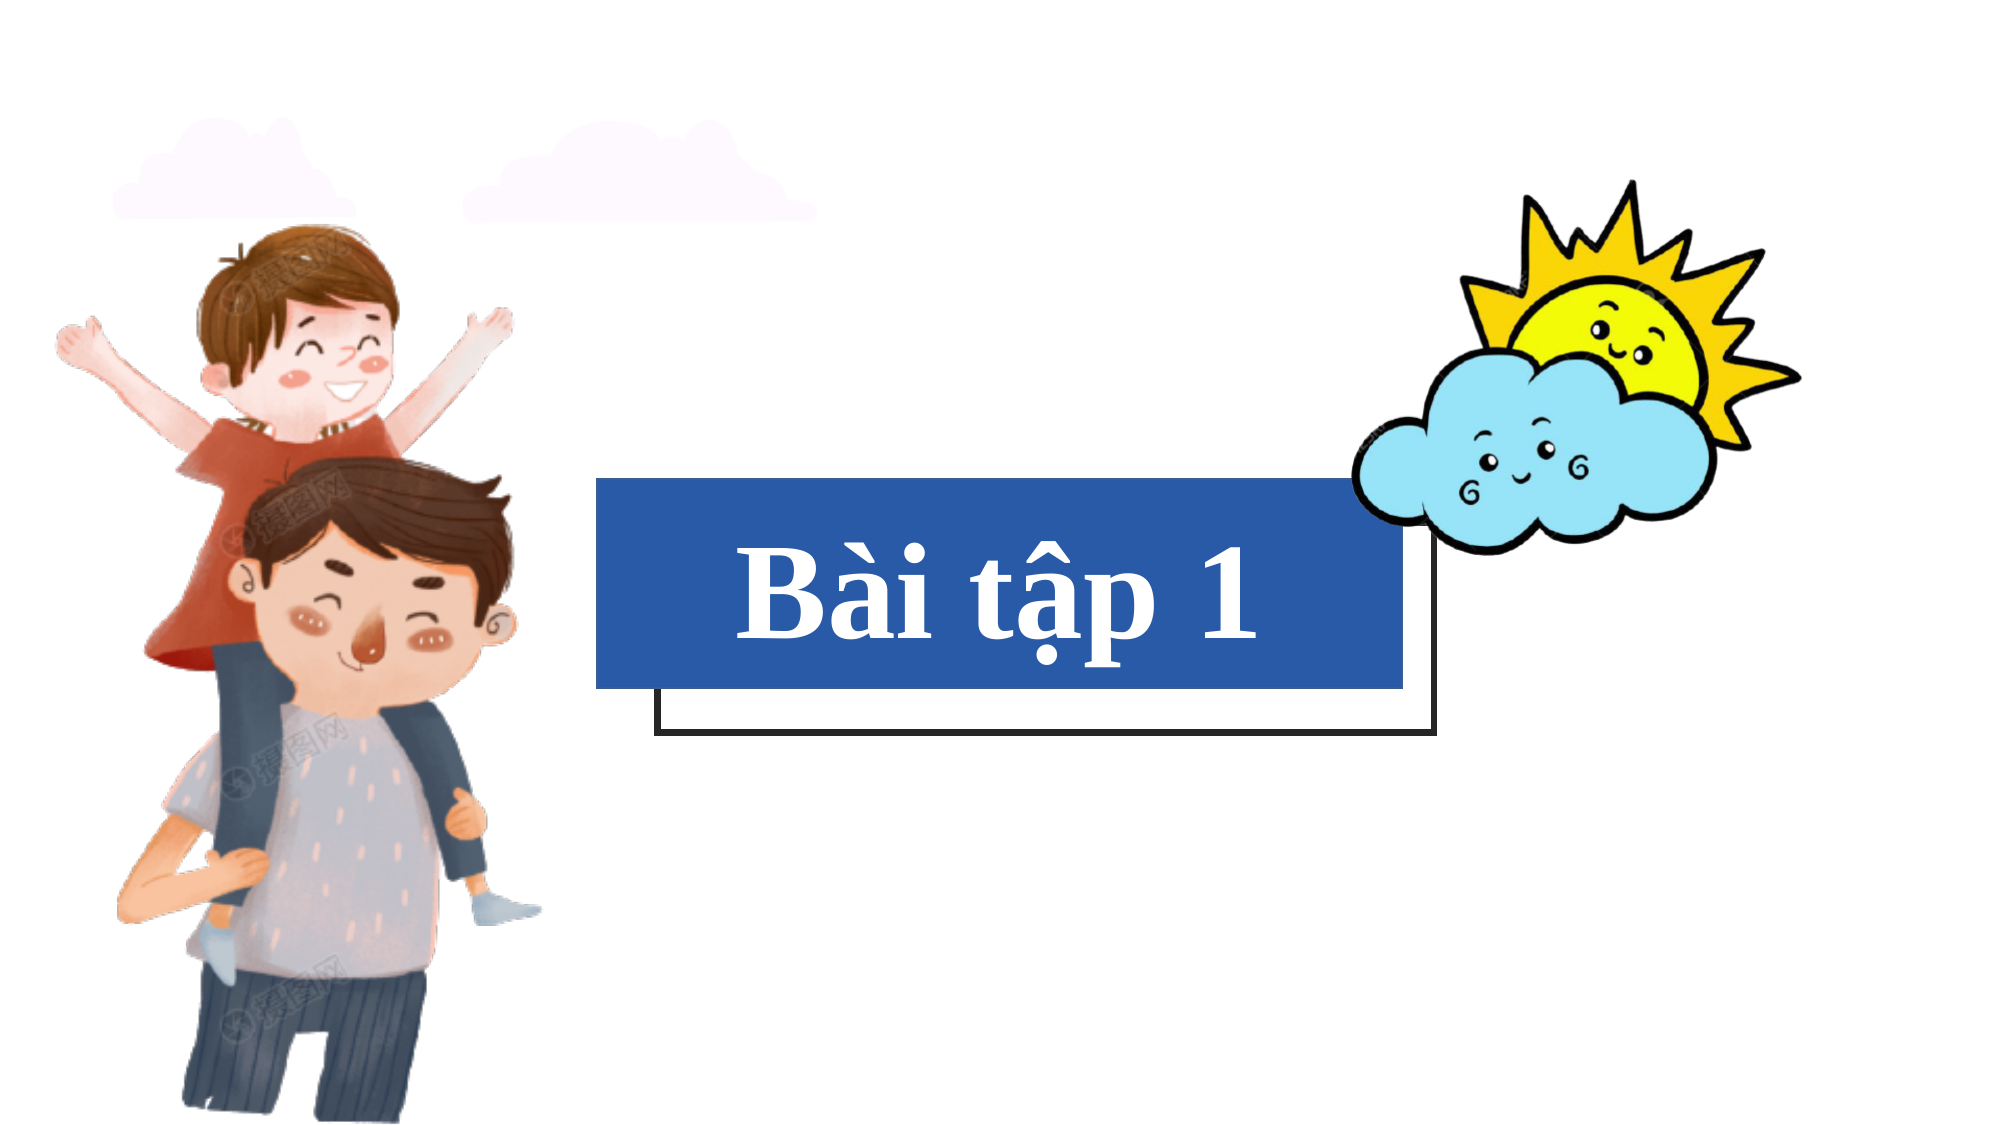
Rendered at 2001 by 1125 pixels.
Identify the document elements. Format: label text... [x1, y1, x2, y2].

picture [1326, 117, 1827, 618]
text_box [817, 618, 1435, 733]
text_box Bài tập 1 [817, 478, 1403, 689]
picture [0, 117, 817, 1125]
